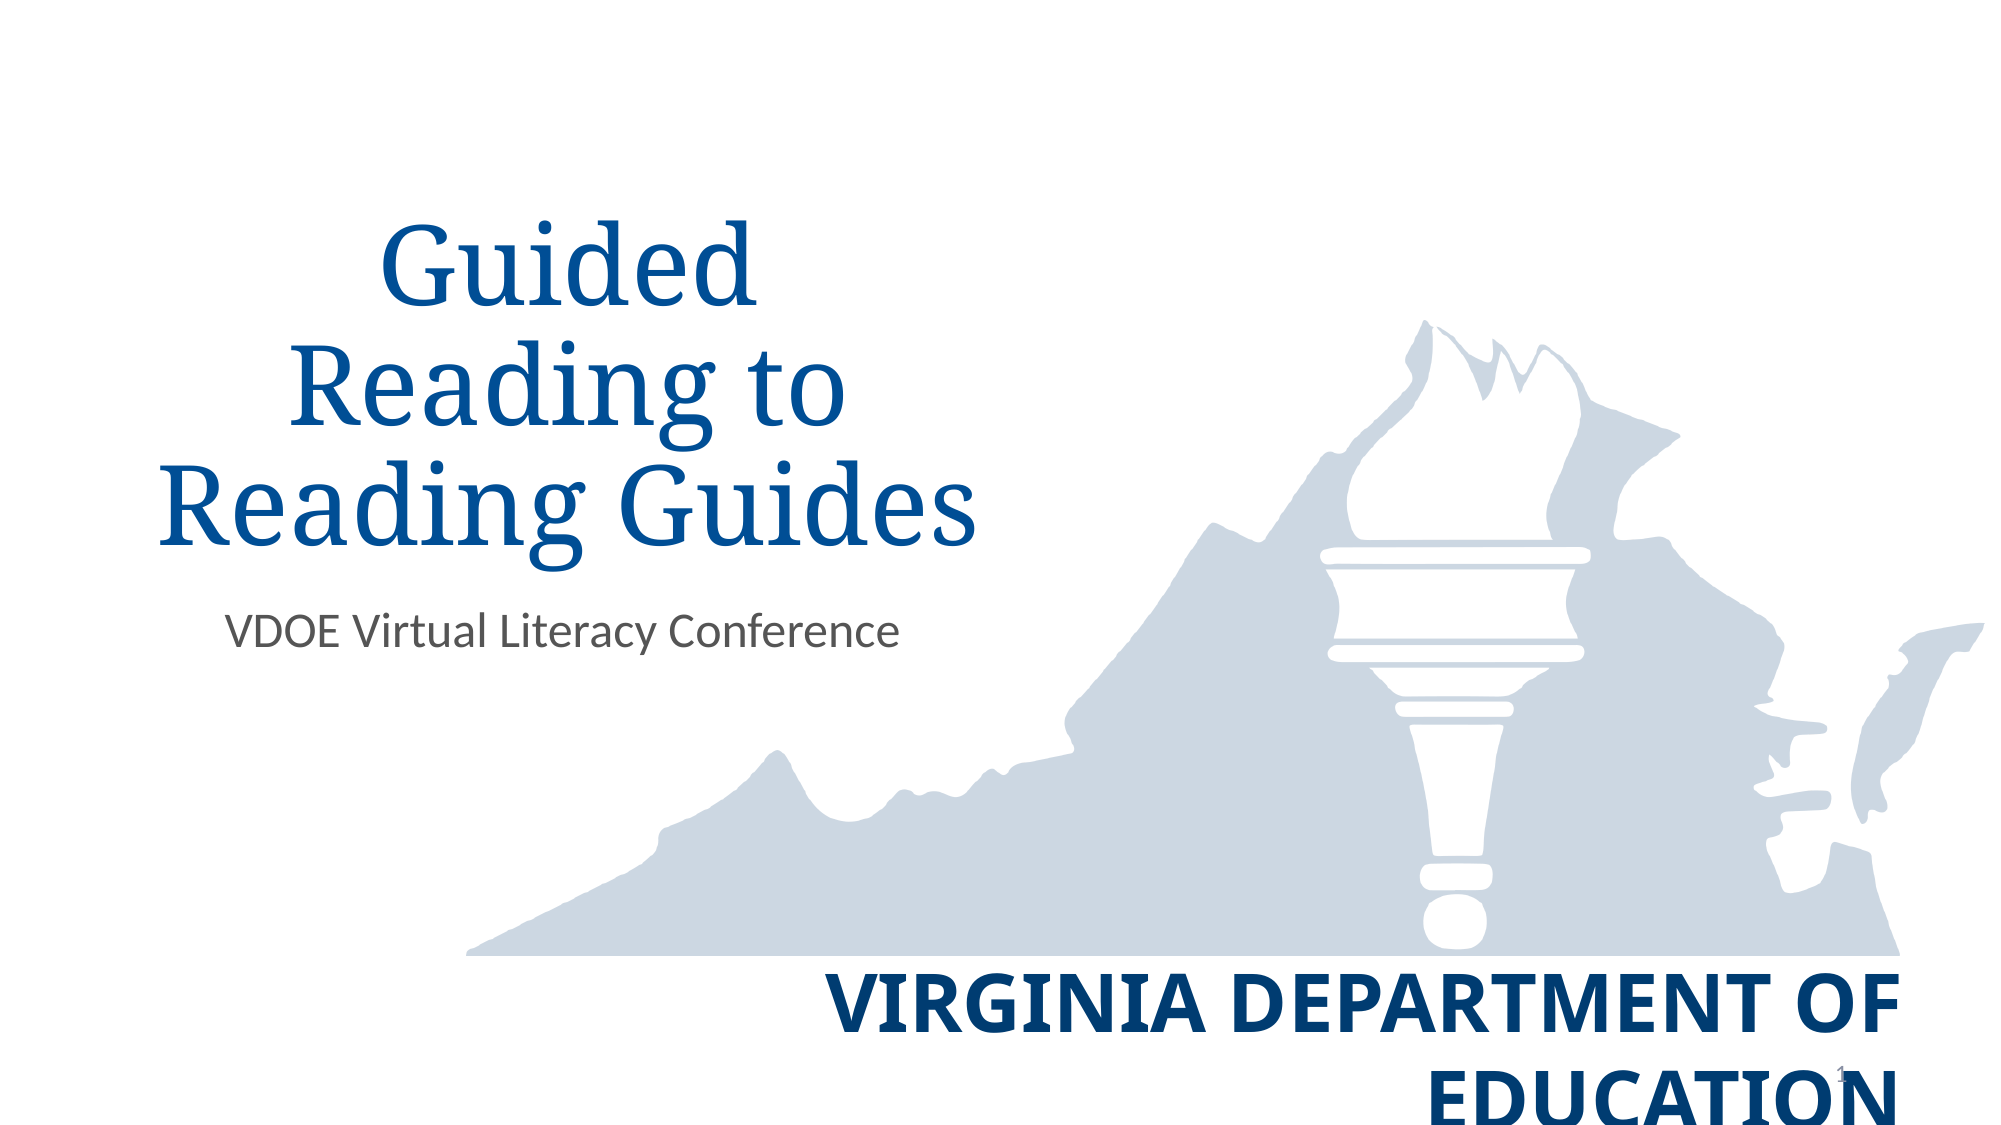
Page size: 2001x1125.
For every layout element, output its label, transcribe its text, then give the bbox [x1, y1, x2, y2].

slide_number 1 [1412, 1042, 1863, 1103]
subtitle VDOE Virtual Literacy Conference [137, 596, 1000, 869]
title Guided Reading to Reading Guides [137, 185, 1000, 578]
